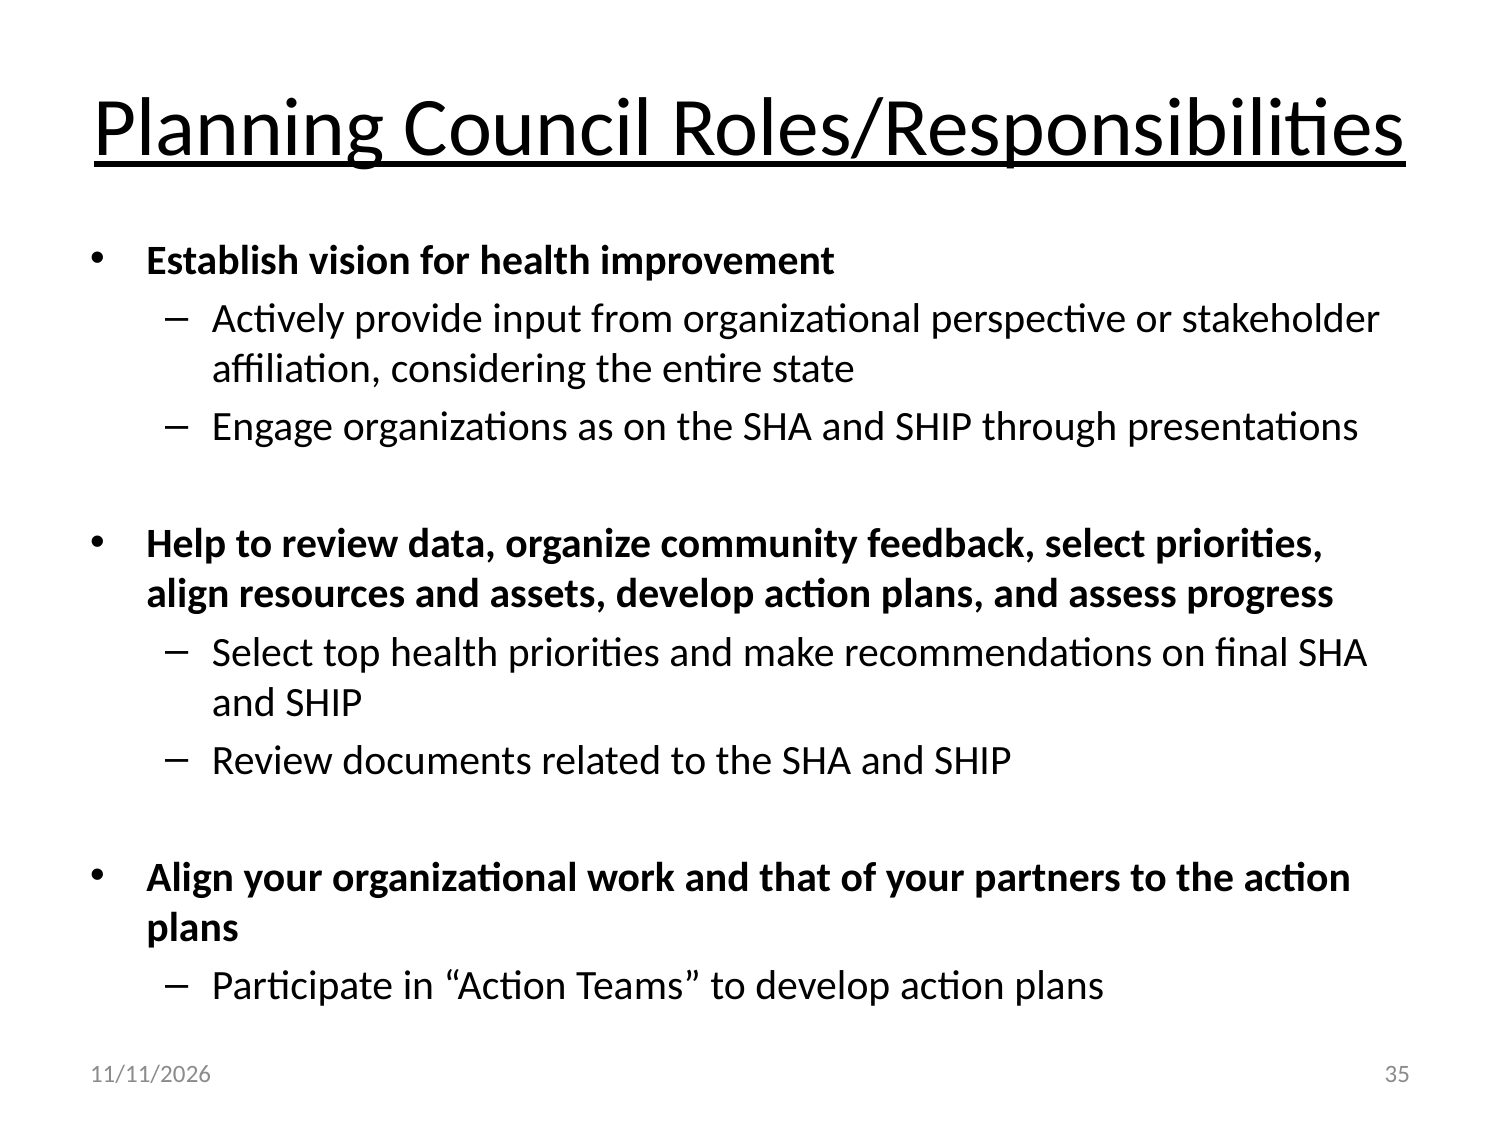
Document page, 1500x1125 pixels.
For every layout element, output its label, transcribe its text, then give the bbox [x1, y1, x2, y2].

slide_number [75, 1042, 425, 1103]
title Planning Council Roles/Responsibilities [75, 45, 1425, 200]
slide_number 35 [1074, 1042, 1425, 1103]
list Establish vision for health improvement Actively provide input from organizational perspective or stakeholder affiliation, considering the entire state Engage organizations as on the SHA and SHIP through presentations Help to review data, organize community feedback, select priorities, align resources and assets, develop action plans, and assess progress Select top health priorities and make recommendations on final SHA and SHIP Review documents related to the SHA and SHIP Align your organizational work and that of your partners to the action plans Participate in “Action Teams” to develop action plans [75, 224, 1425, 1063]
